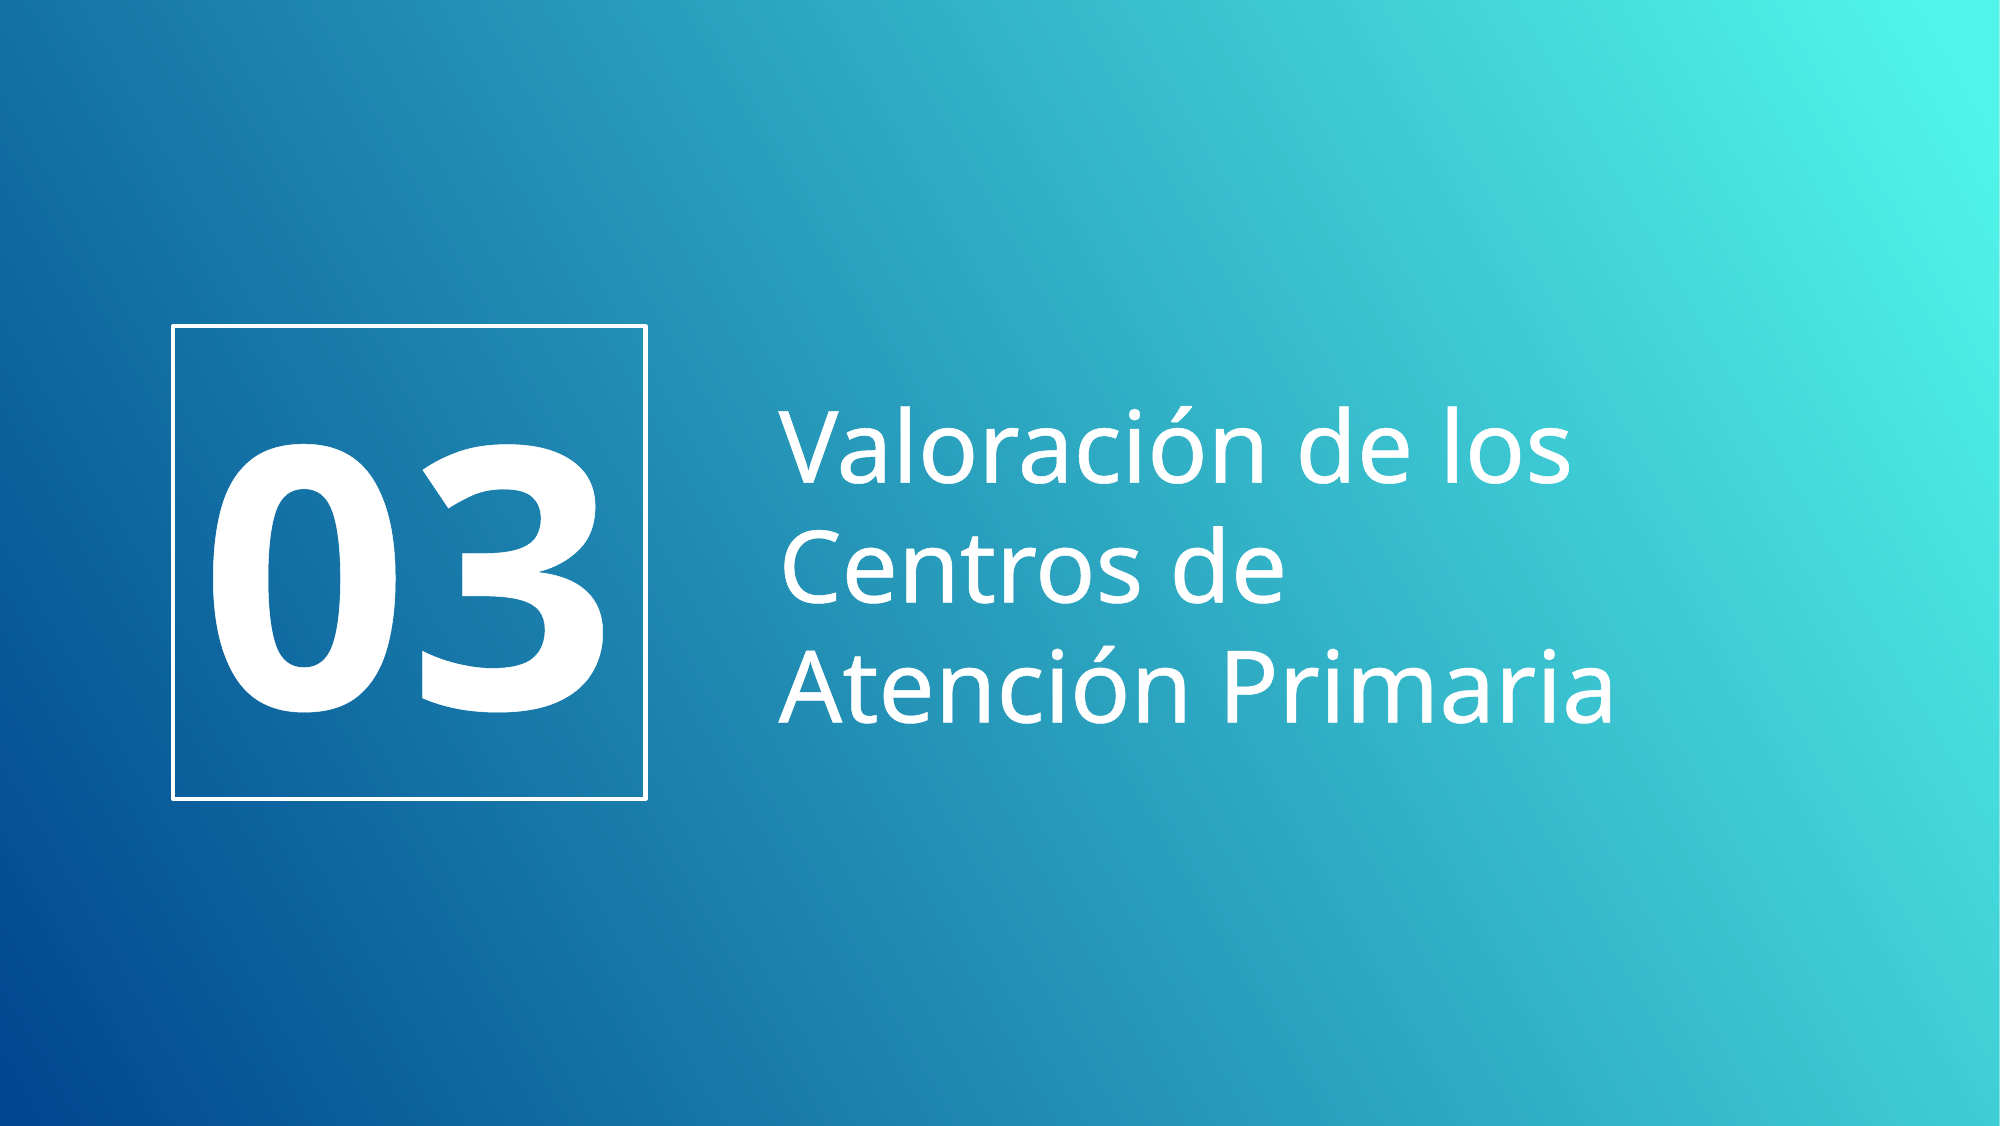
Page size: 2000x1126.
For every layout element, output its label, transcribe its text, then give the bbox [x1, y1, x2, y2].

text_box [633, 338, 1756, 447]
text_box 03 [185, 336, 633, 789]
picture [0, 0, 2000, 1126]
title Valoración de los Centros de Atención Primaria [763, 373, 1709, 752]
